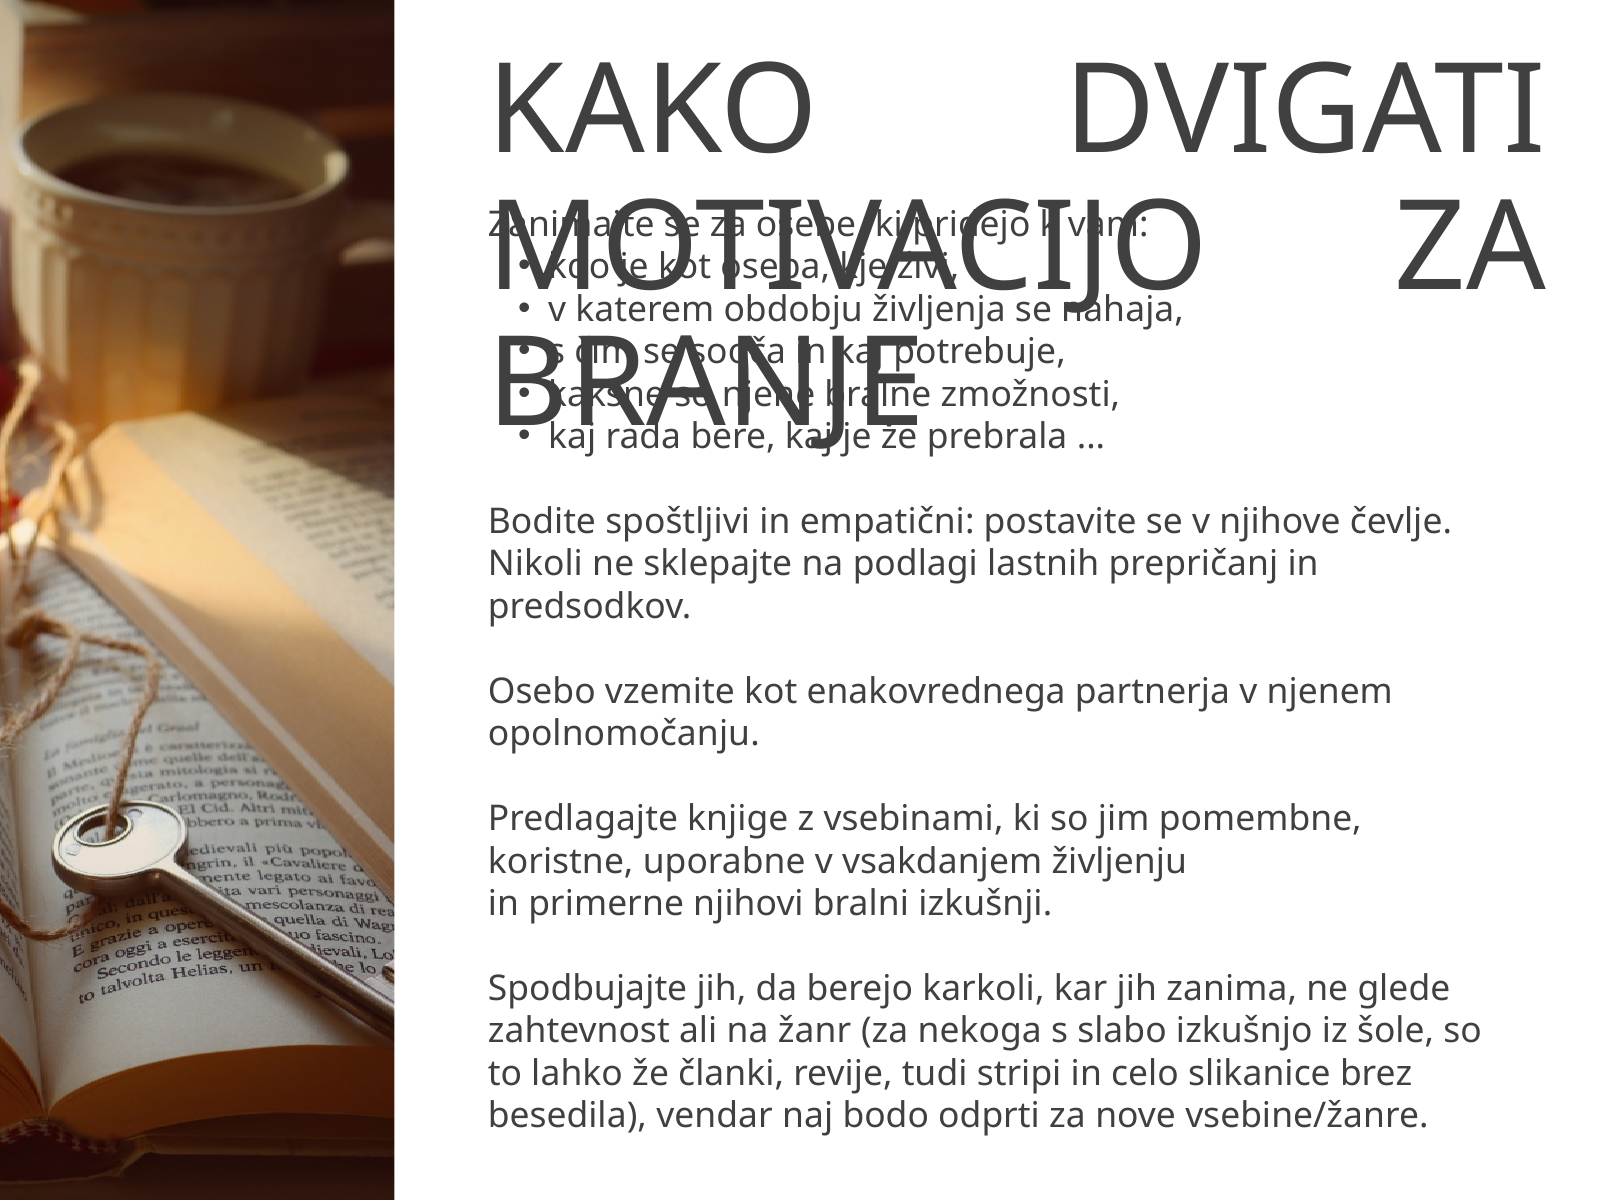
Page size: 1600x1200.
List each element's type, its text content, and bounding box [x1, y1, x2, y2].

text_box Zanimajte se za osebe, ki pridejo k vam: kdo je kot oseba, kje živi, v katerem obdobju življenja se nahaja, s čim se sooča in kaj potrebuje, kakšne so njene bralne zmožnosti, kaj rada bere, kaj je že prebrala ... Bodite spoštljivi in empatični: postavite se v njihove čevlje. Nikoli ne sklepajte na podlagi lastnih prepričanj in predsodkov. Osebo vzemite kot enakovrednega partnerja v njenem opolnomočanju. Predlagajte knjige z vsebinami, ki so jim pomembne, koristne, uporabne v vsakdanjem življenju in primerne njihovi bralni izkušnji. Spodbujajte jih, da berejo karkoli, kar jih zanima, ne glede zahtevnost ali na žanr (za nekoga s slabo izkušnjo iz šole, so to lahko že članki, revije, tudi stripi in celo slikanice brez besedila), vendar naj bodo odprti za nove vsebine/žanre. [487, 200, 1508, 1136]
text_box [0, 0, 395, 1200]
text_box KAKO DVIGATI MOTIVACIJO ZA BRANJE [487, 41, 1547, 451]
